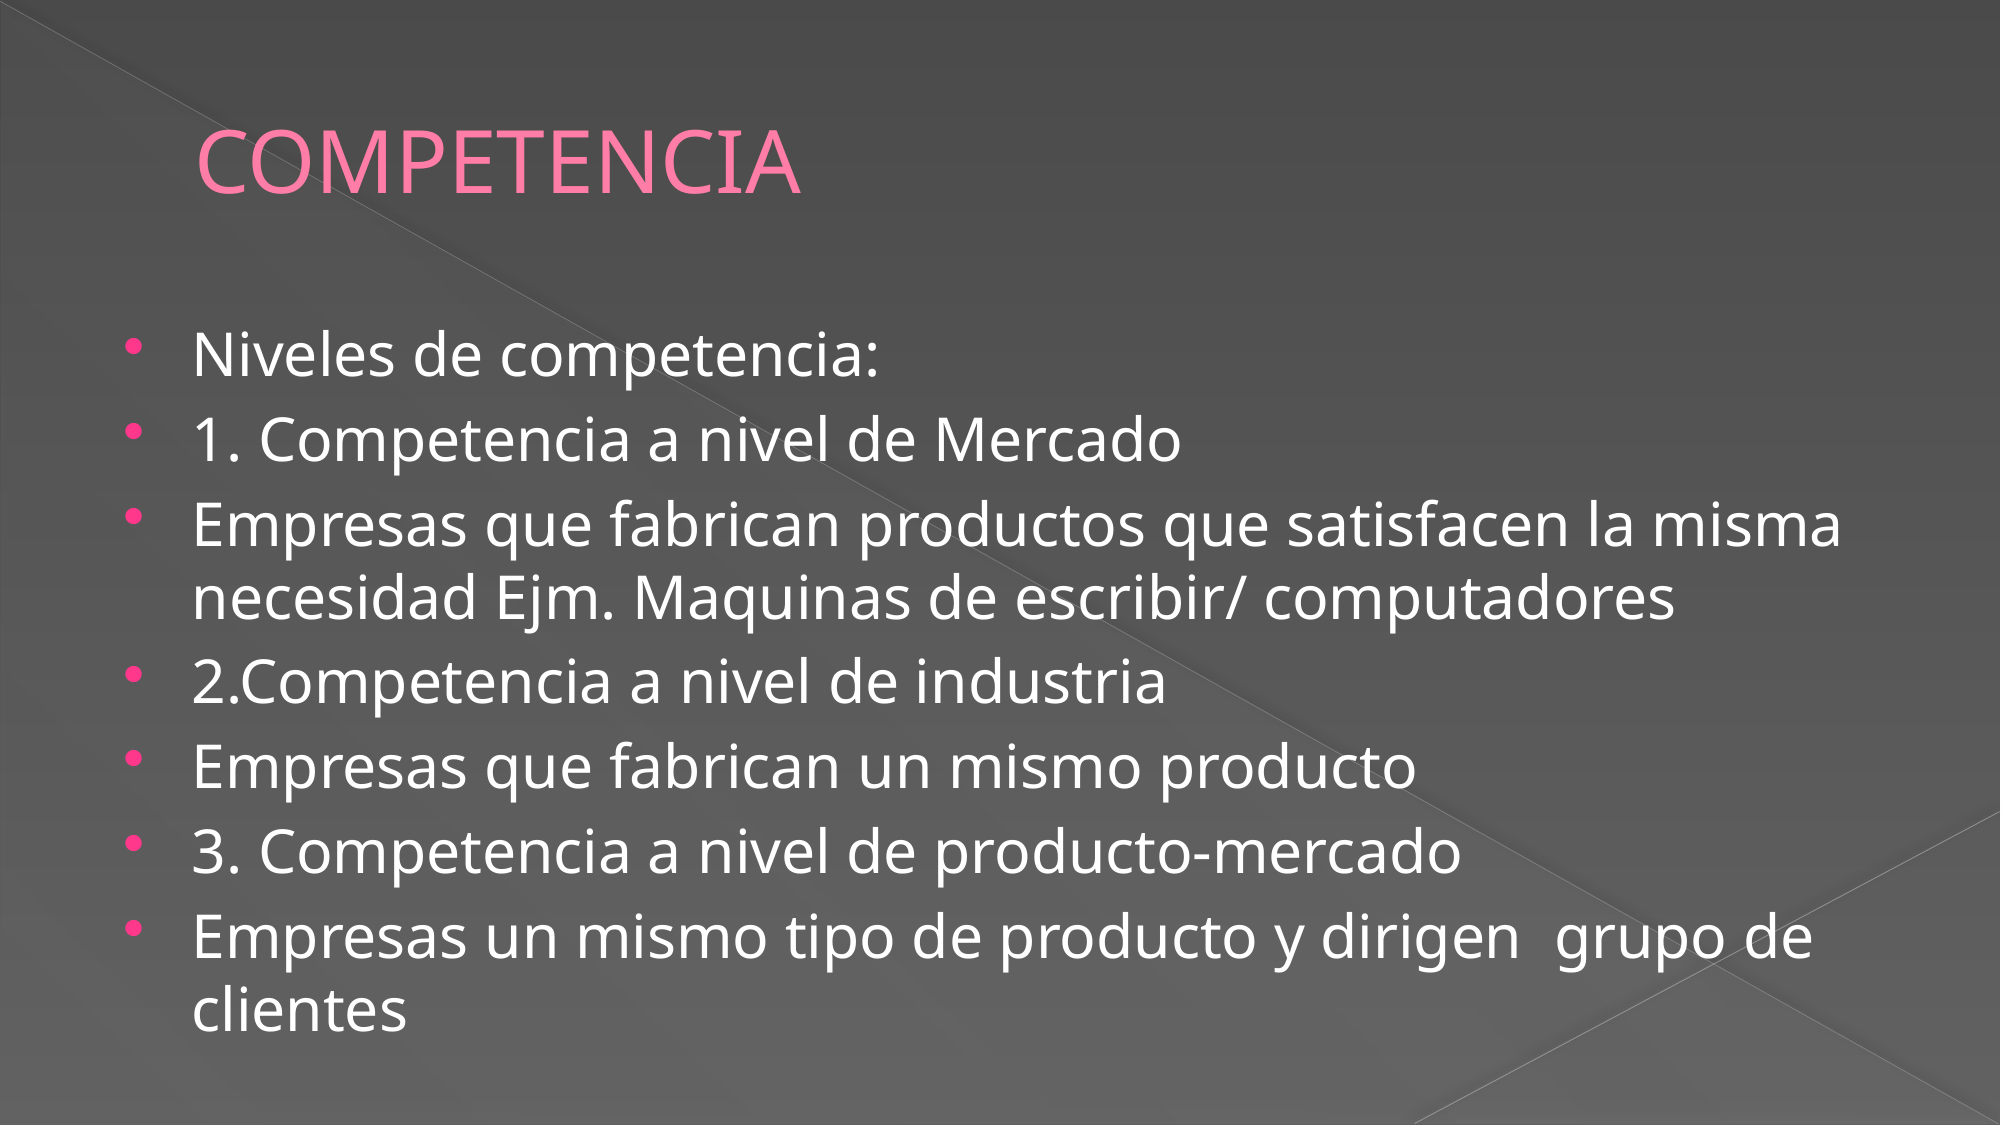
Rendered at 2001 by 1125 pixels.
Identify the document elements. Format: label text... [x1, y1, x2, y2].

title COMPETENCIA [99, 43, 1900, 274]
list Niveles de competencia: 1. Competencia a nivel de Mercado Empresas que fabrican productos que satisfacen la misma necesidad Ejm. Maquinas de escribir/ computadores 2.Competencia a nivel de industria Empresas que fabrican un mismo producto 3. Competencia a nivel de producto-mercado Empresas un mismo tipo de producto y dirigen grupo de clientes [99, 308, 1900, 1059]
